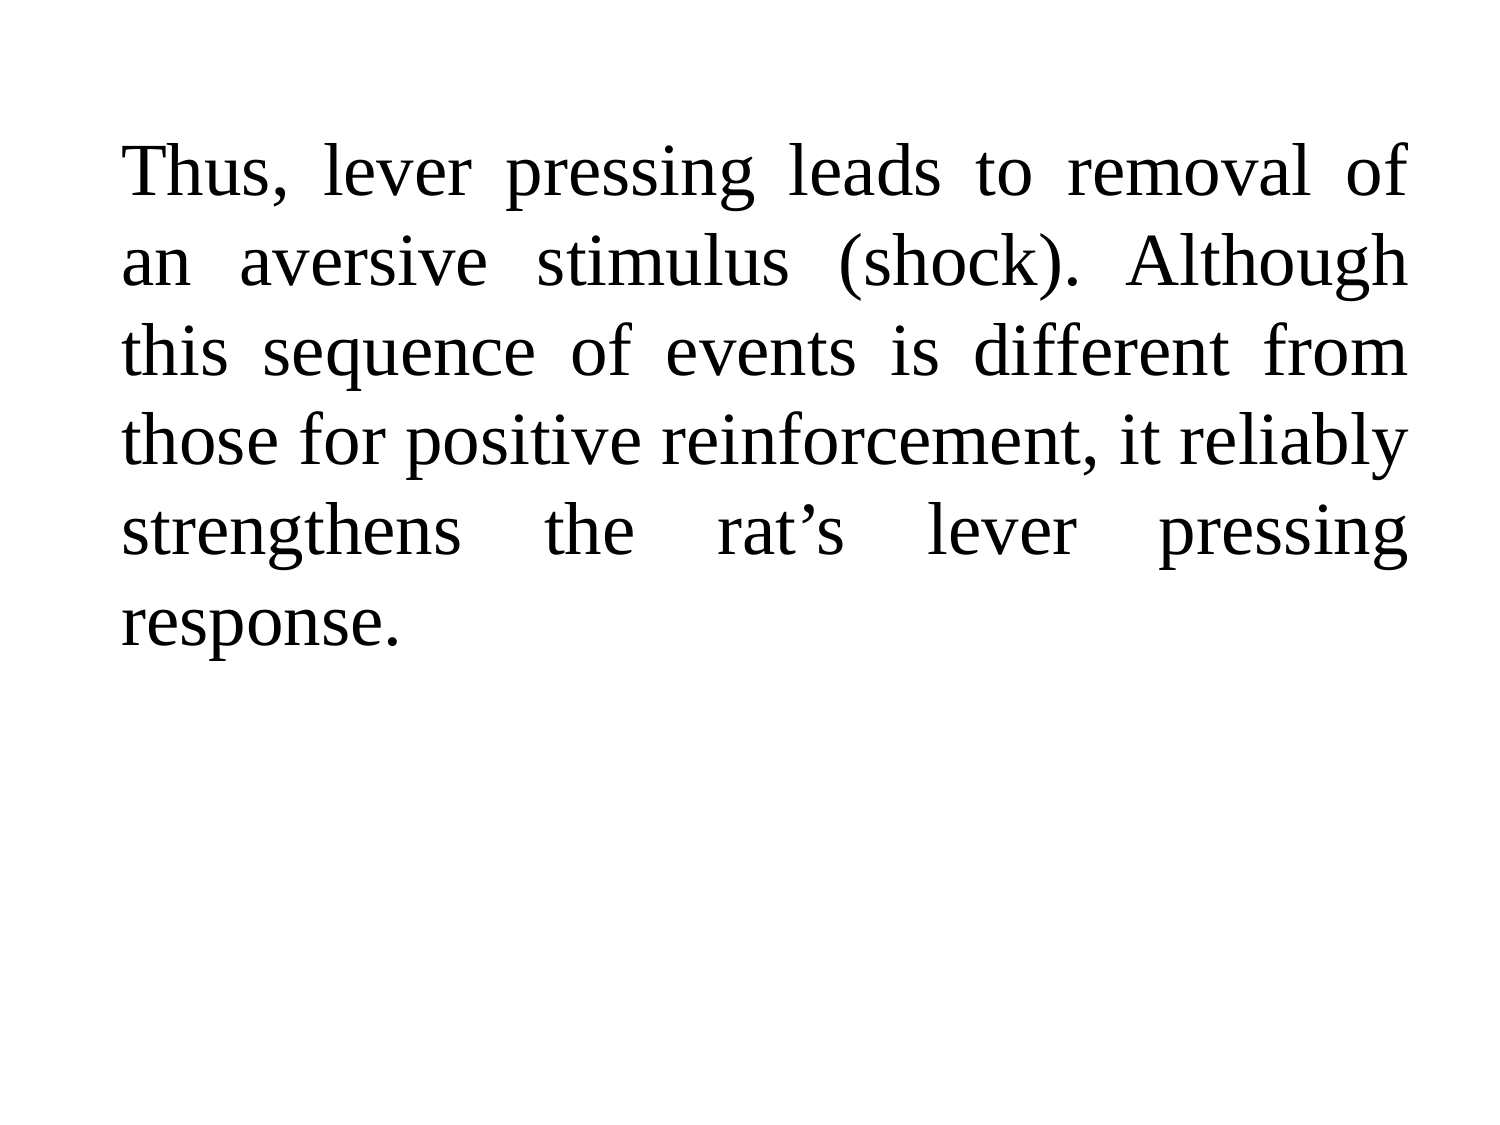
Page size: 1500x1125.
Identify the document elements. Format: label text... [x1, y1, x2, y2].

list Thus, lever pressing leads to removal of an aversive stimulus (shock). Although this sequence of events is different from those for positive reinforcement, it reliably strengthens the rat’s lever pressing response. [50, 112, 1425, 1059]
